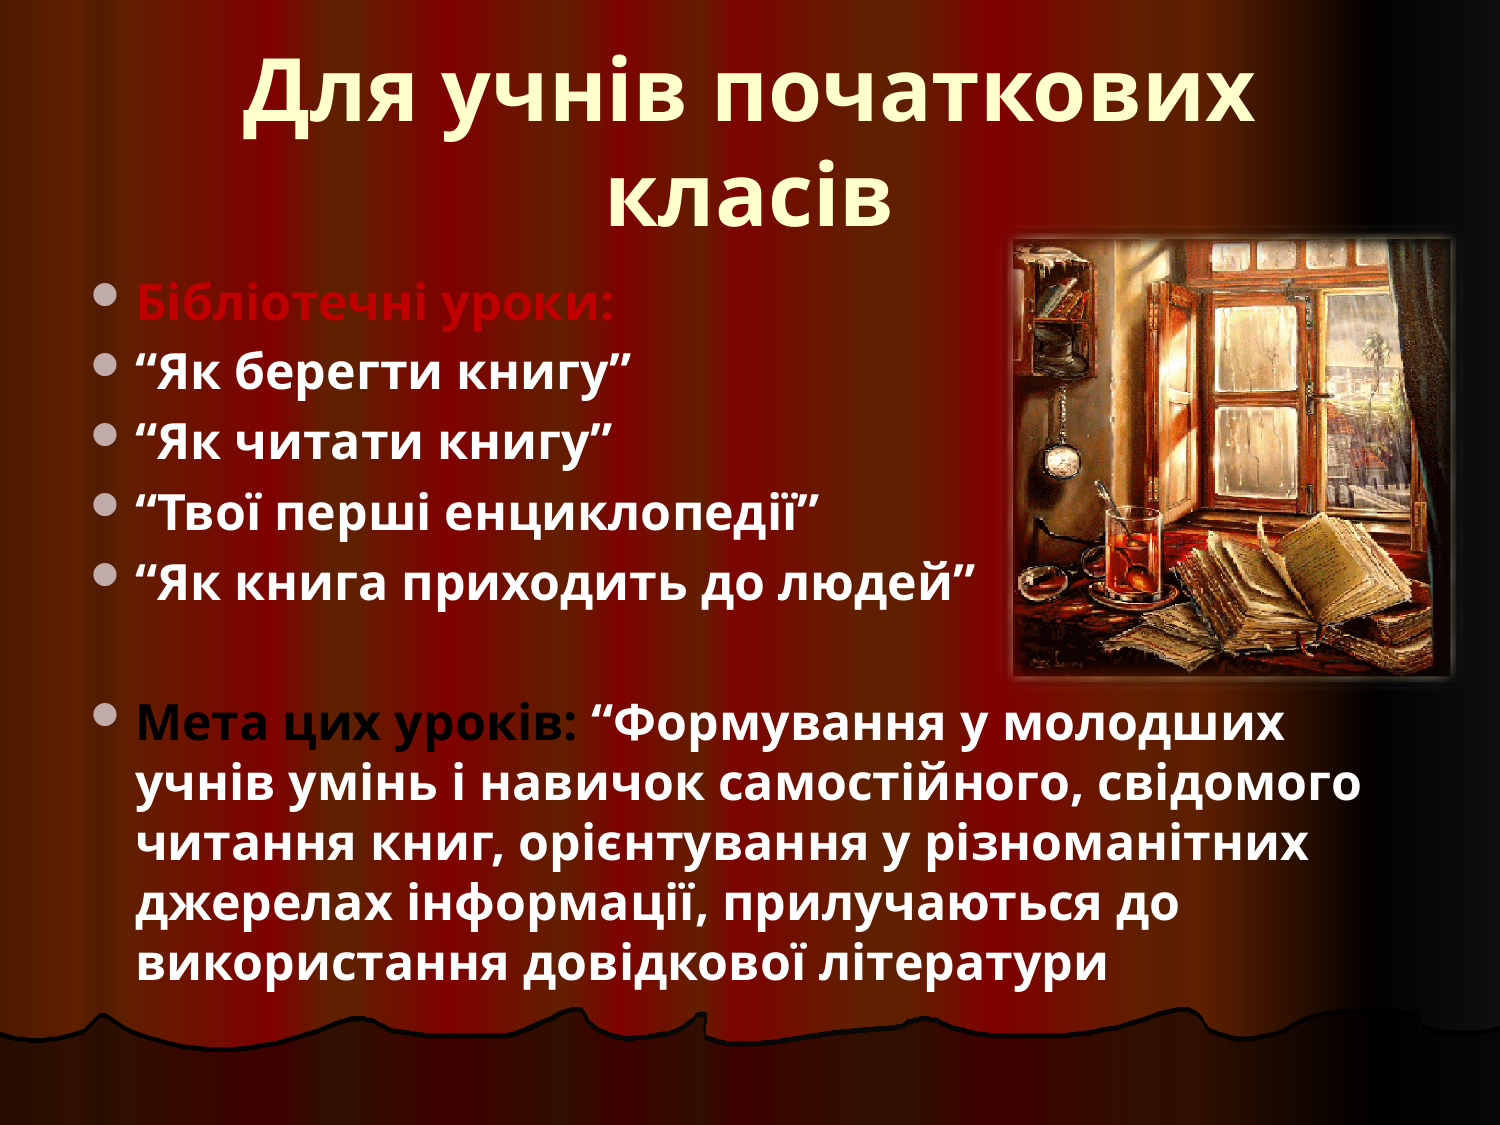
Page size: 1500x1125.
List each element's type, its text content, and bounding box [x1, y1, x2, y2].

title Для учнів початкових класів [74, 45, 1426, 233]
list Бібліотечні уроки: “Як берегти книгу” “Як читати книгу” “Твої перші енциклопедії” “Як книга приходить до людей” Мета цих уроків: “Формування у молодших учнів умінь і навичок самостійного, свідомого читання книг, орієнтування у різноманітних джерелах інформації, прилучаються до використання довідкової літератури [74, 262, 1426, 1006]
picture [995, 222, 1466, 693]
